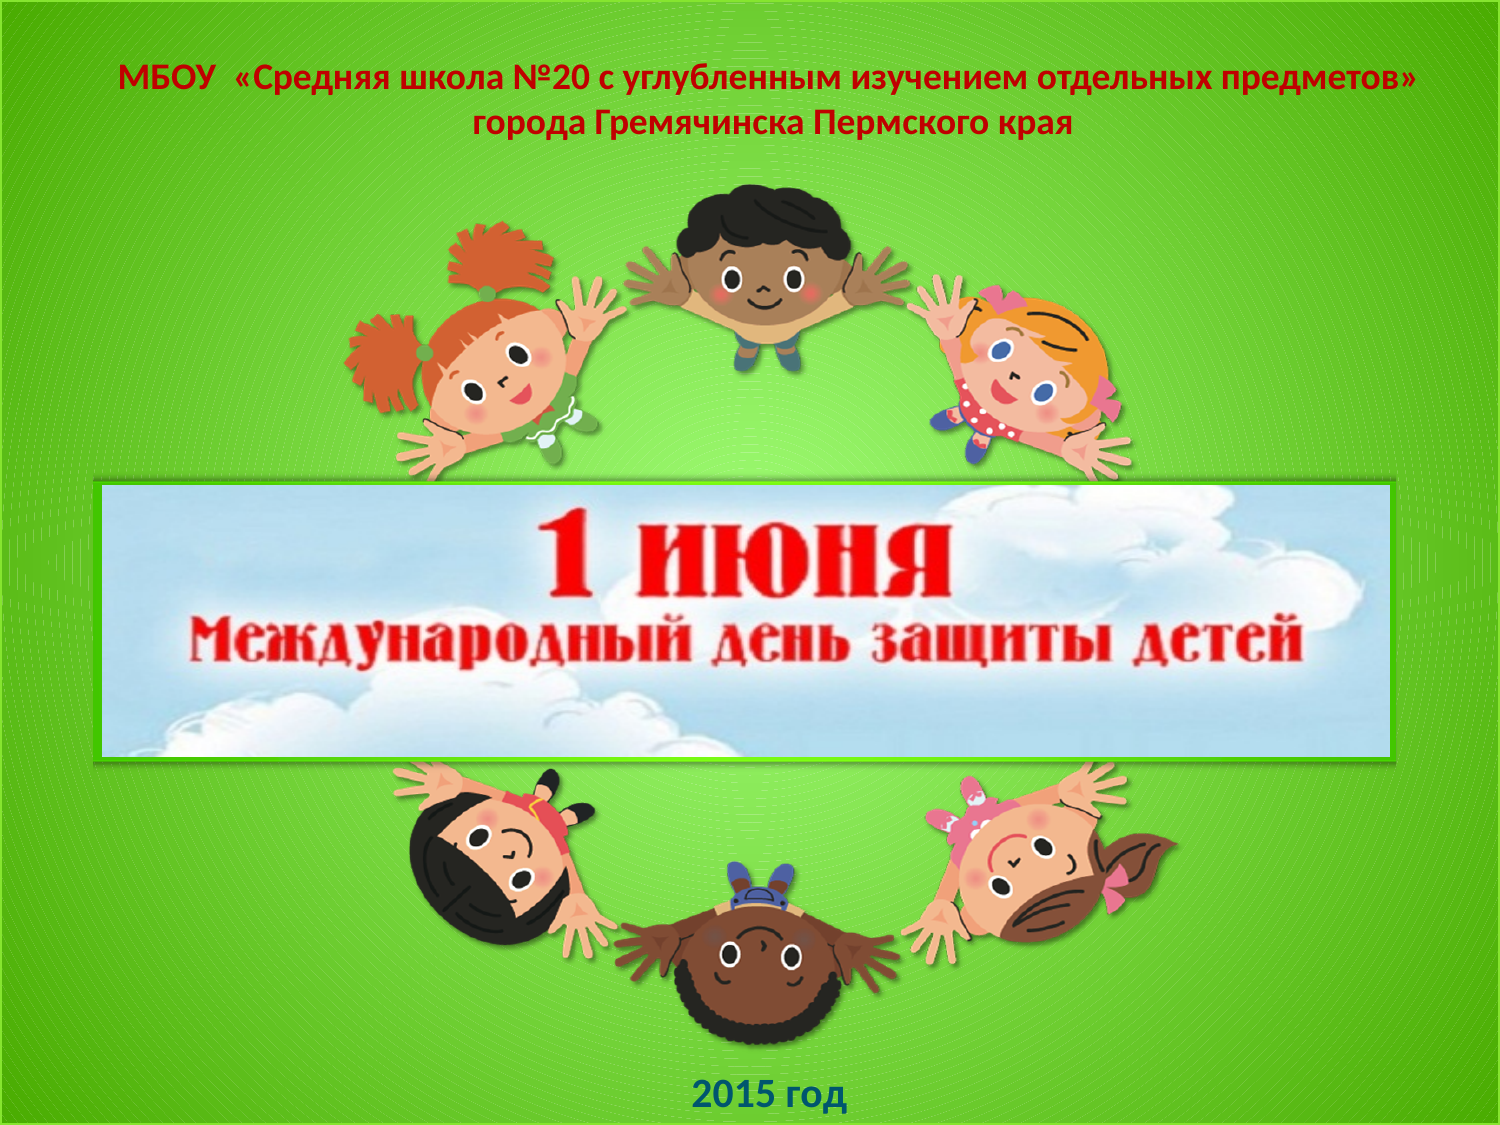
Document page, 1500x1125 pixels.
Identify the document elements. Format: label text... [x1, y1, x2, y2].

text_box МБОУ «Средняя школа №20 с углубленным изучением отдельных предметов» города Гремячинска Пермского края [102, 44, 1436, 150]
picture [91, 150, 1407, 1080]
text_box 2015 год [586, 1088, 953, 1124]
text_box [0, 0, 1500, 1125]
